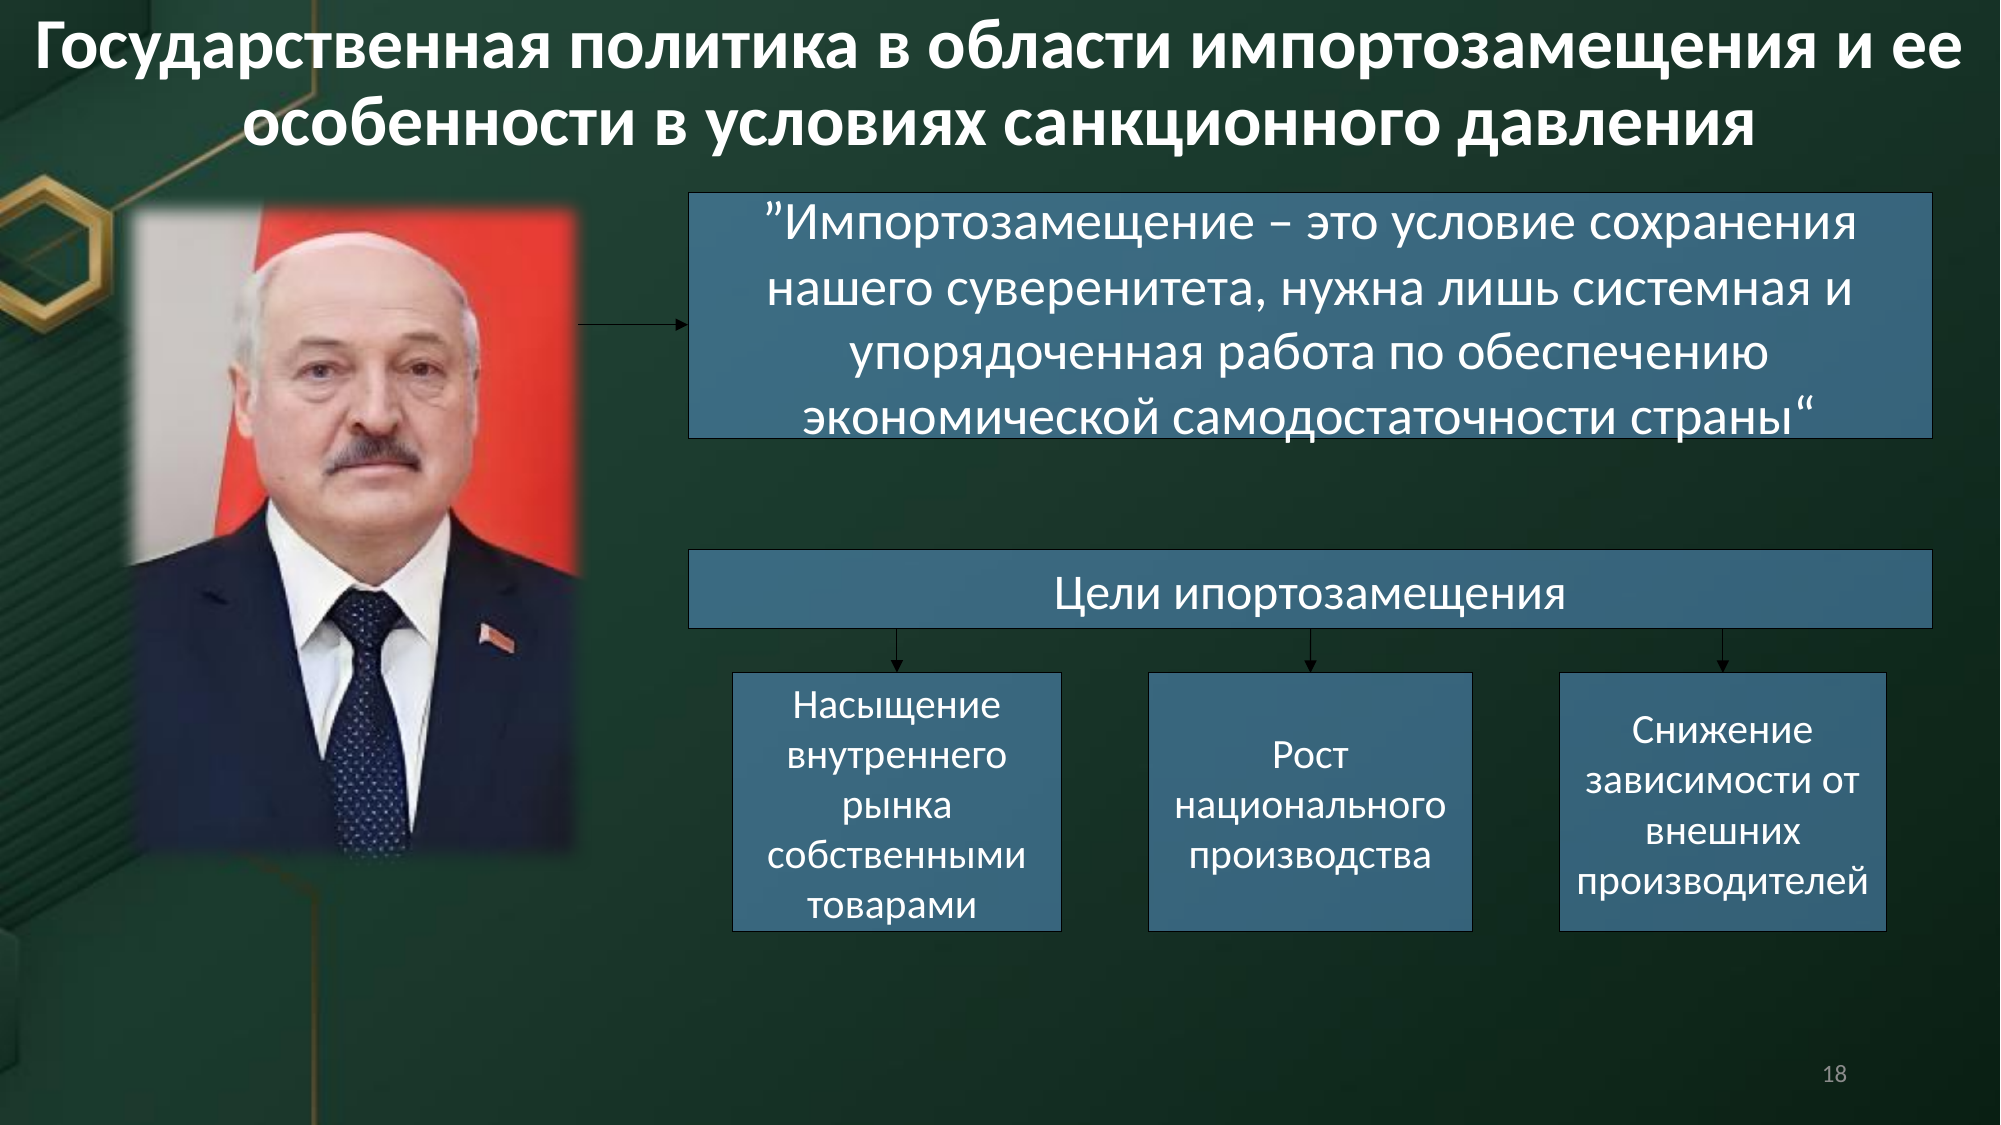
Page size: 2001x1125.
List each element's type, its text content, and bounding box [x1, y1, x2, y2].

slide_number 18 [1412, 1042, 1863, 1103]
text_box Государственная политика в области импортозамещения и ее особенности в условиях санкционного давления [0, 0, 2000, 193]
text_box ”Импортозамещение – это условие сохранения нашего суверенитета, нужна лишь системная и упорядоченная работа по обеспечению экономической самодостаточности страны“ [688, 192, 1933, 439]
text_box Цели ипортозамещения [688, 549, 1933, 629]
picture [0, 192, 2000, 1125]
text_box Снижение зависимости от внешних производителей [1559, 672, 1887, 932]
text_box Насыщение внутреннего рынка собственными товарами [732, 672, 1062, 932]
text_box Рост национального производства [1148, 672, 1473, 932]
